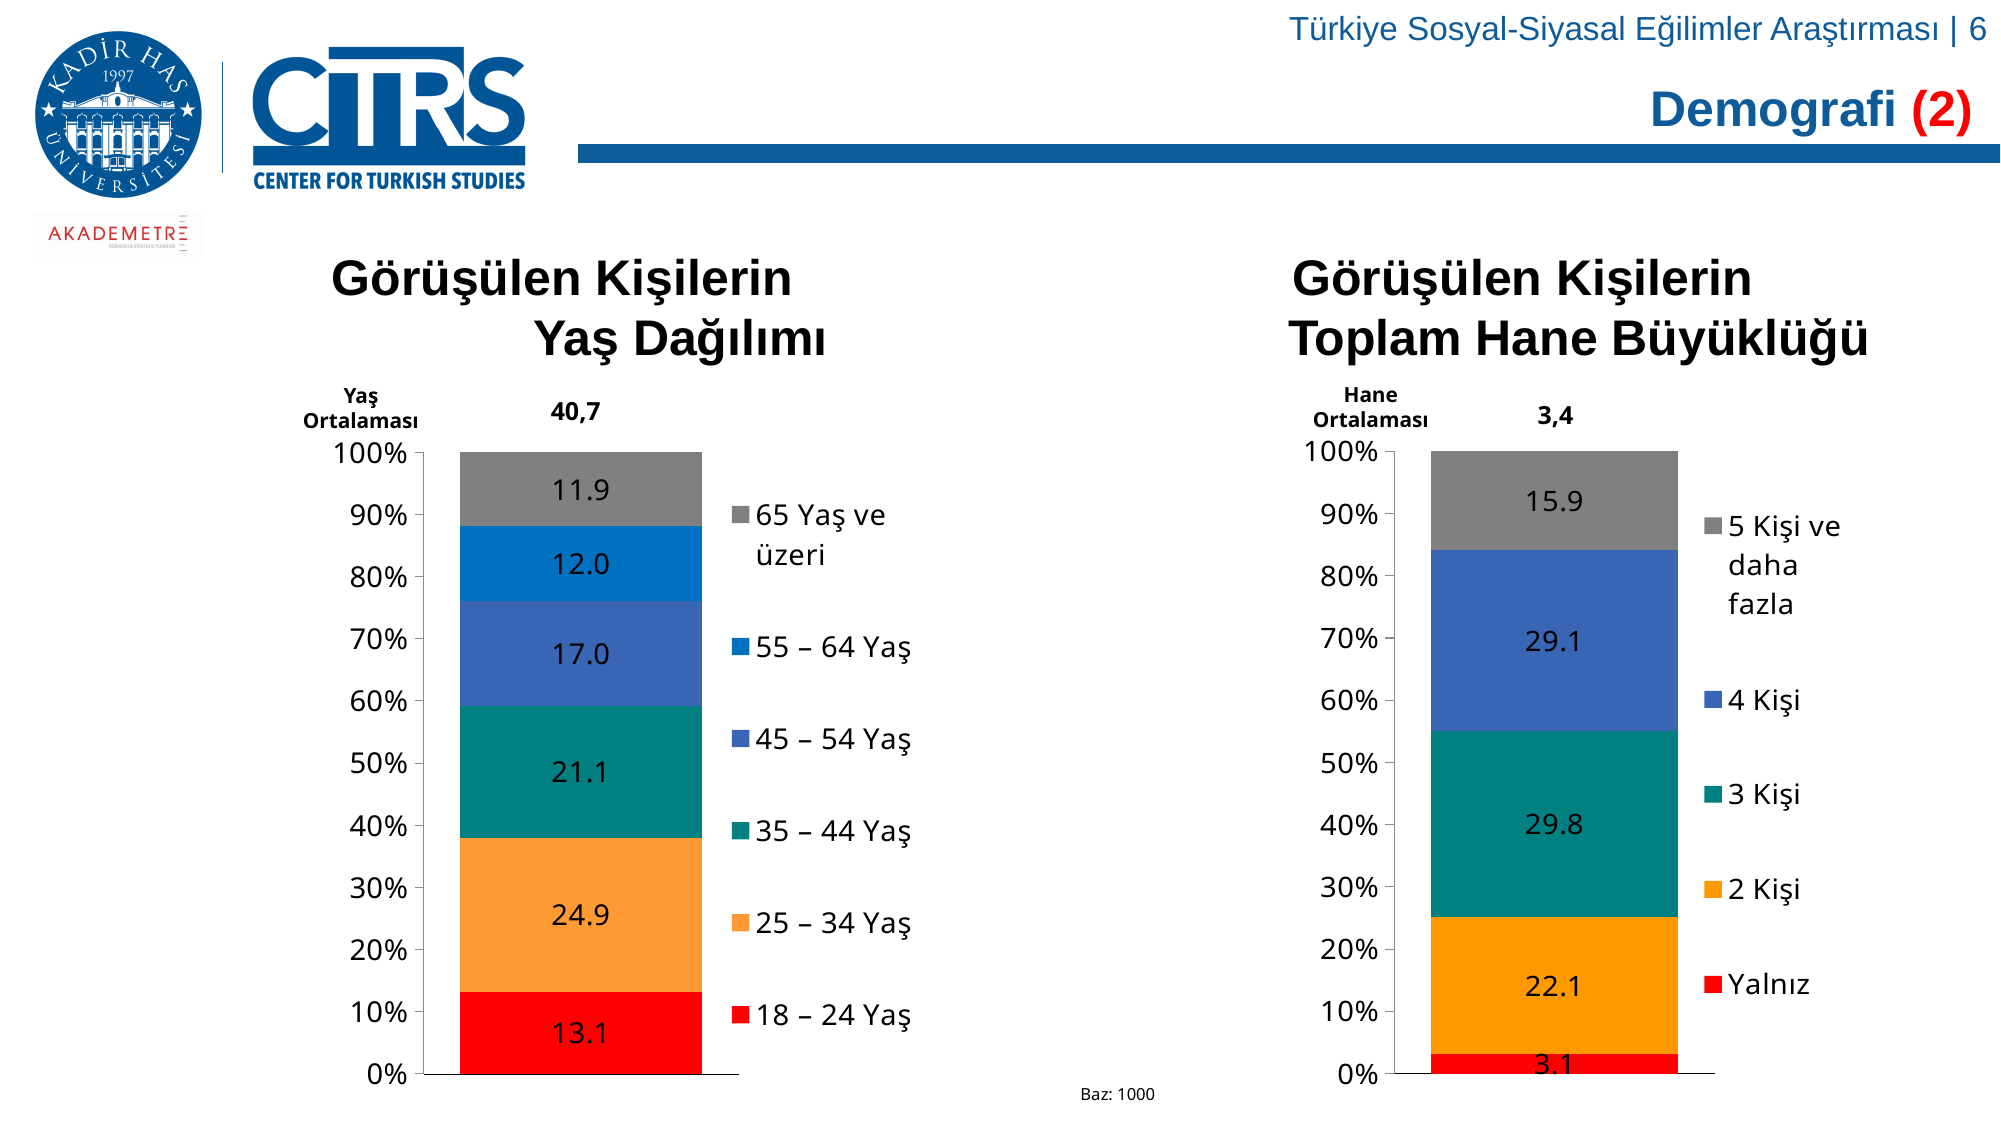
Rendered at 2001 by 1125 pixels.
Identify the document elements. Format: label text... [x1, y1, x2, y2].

text_box 40,7 [487, 387, 665, 432]
text_box 3,4 [1466, 392, 1645, 431]
text_box Görüşülen Kişilerin Yaş Dağılımı [313, 238, 911, 374]
picture [16, 14, 219, 257]
chart [308, 432, 947, 1094]
chart [1289, 431, 1869, 1094]
text_box Yaş Ortalaması [277, 375, 444, 441]
text_box Görüşülen Kişilerin Toplam Hane Büyüklüğü [1260, 238, 1899, 374]
text_box Baz: 1000 [1053, 1076, 1183, 1112]
text_box Demografi (2) [581, 70, 2000, 144]
text_box Hane Ortalaması [1286, 374, 1456, 440]
picture [247, 38, 533, 197]
